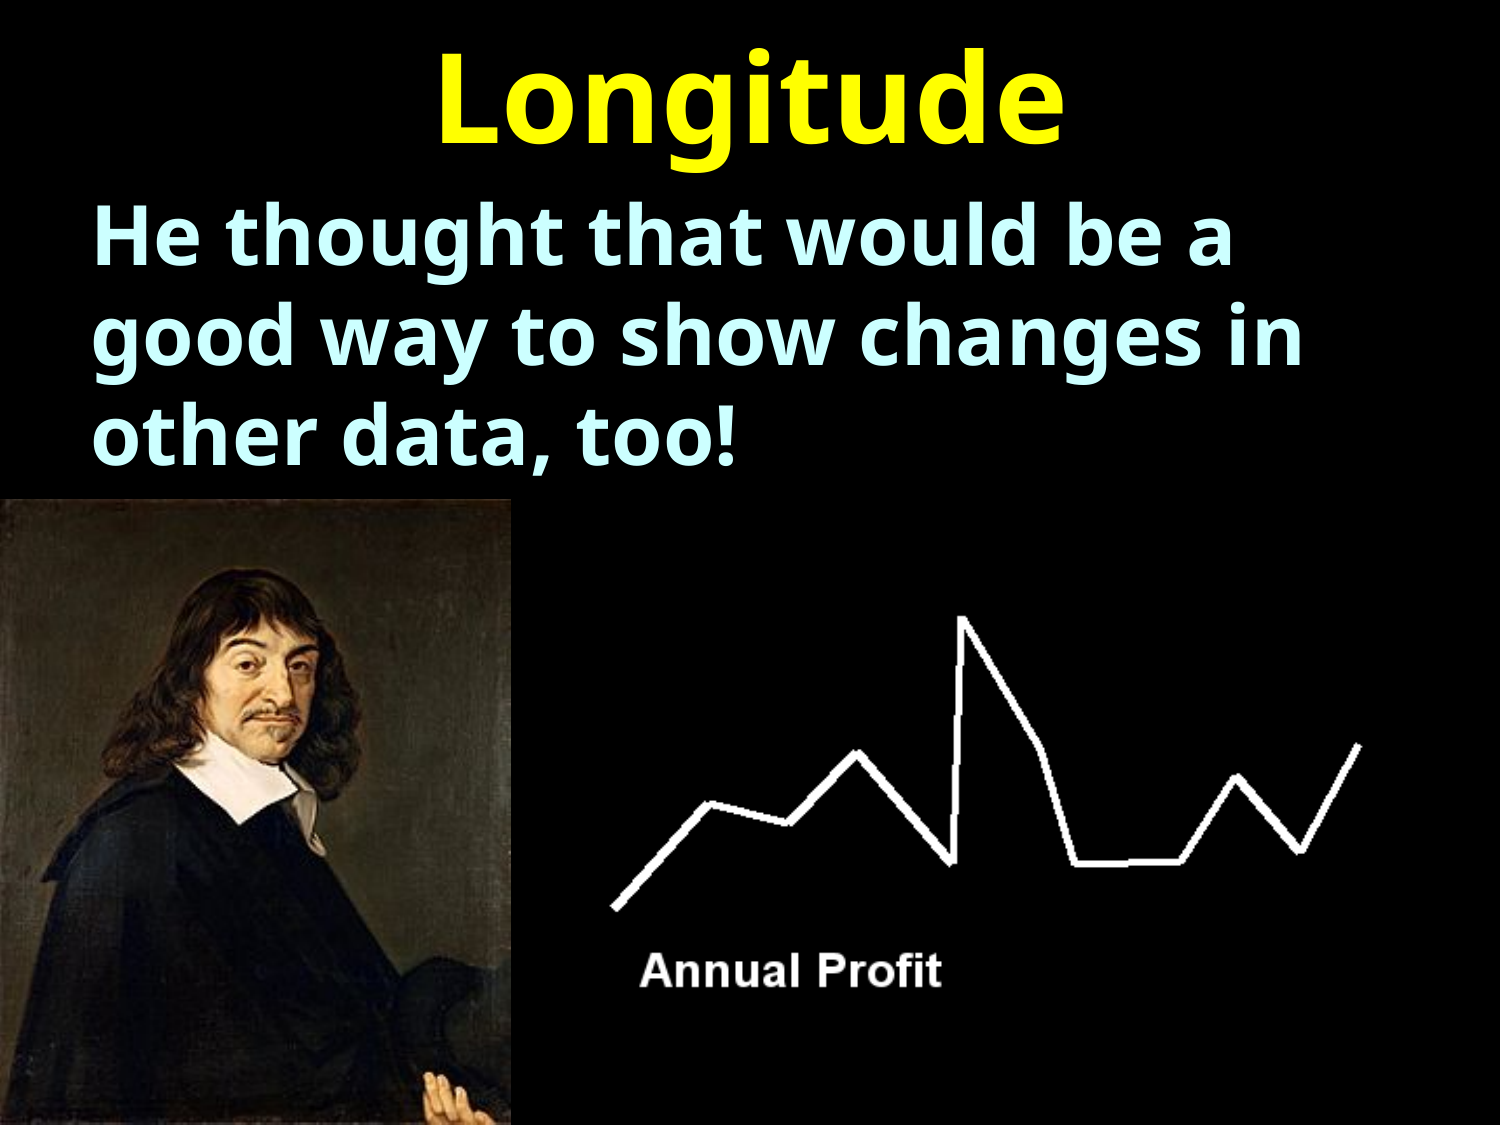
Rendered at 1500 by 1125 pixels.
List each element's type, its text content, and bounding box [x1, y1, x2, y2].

picture [549, 512, 1423, 1026]
title Longitude [0, 0, 1500, 188]
picture [0, 499, 511, 1125]
list He thought that would be a good way to show changes in other data, too! [75, 188, 1425, 1100]
